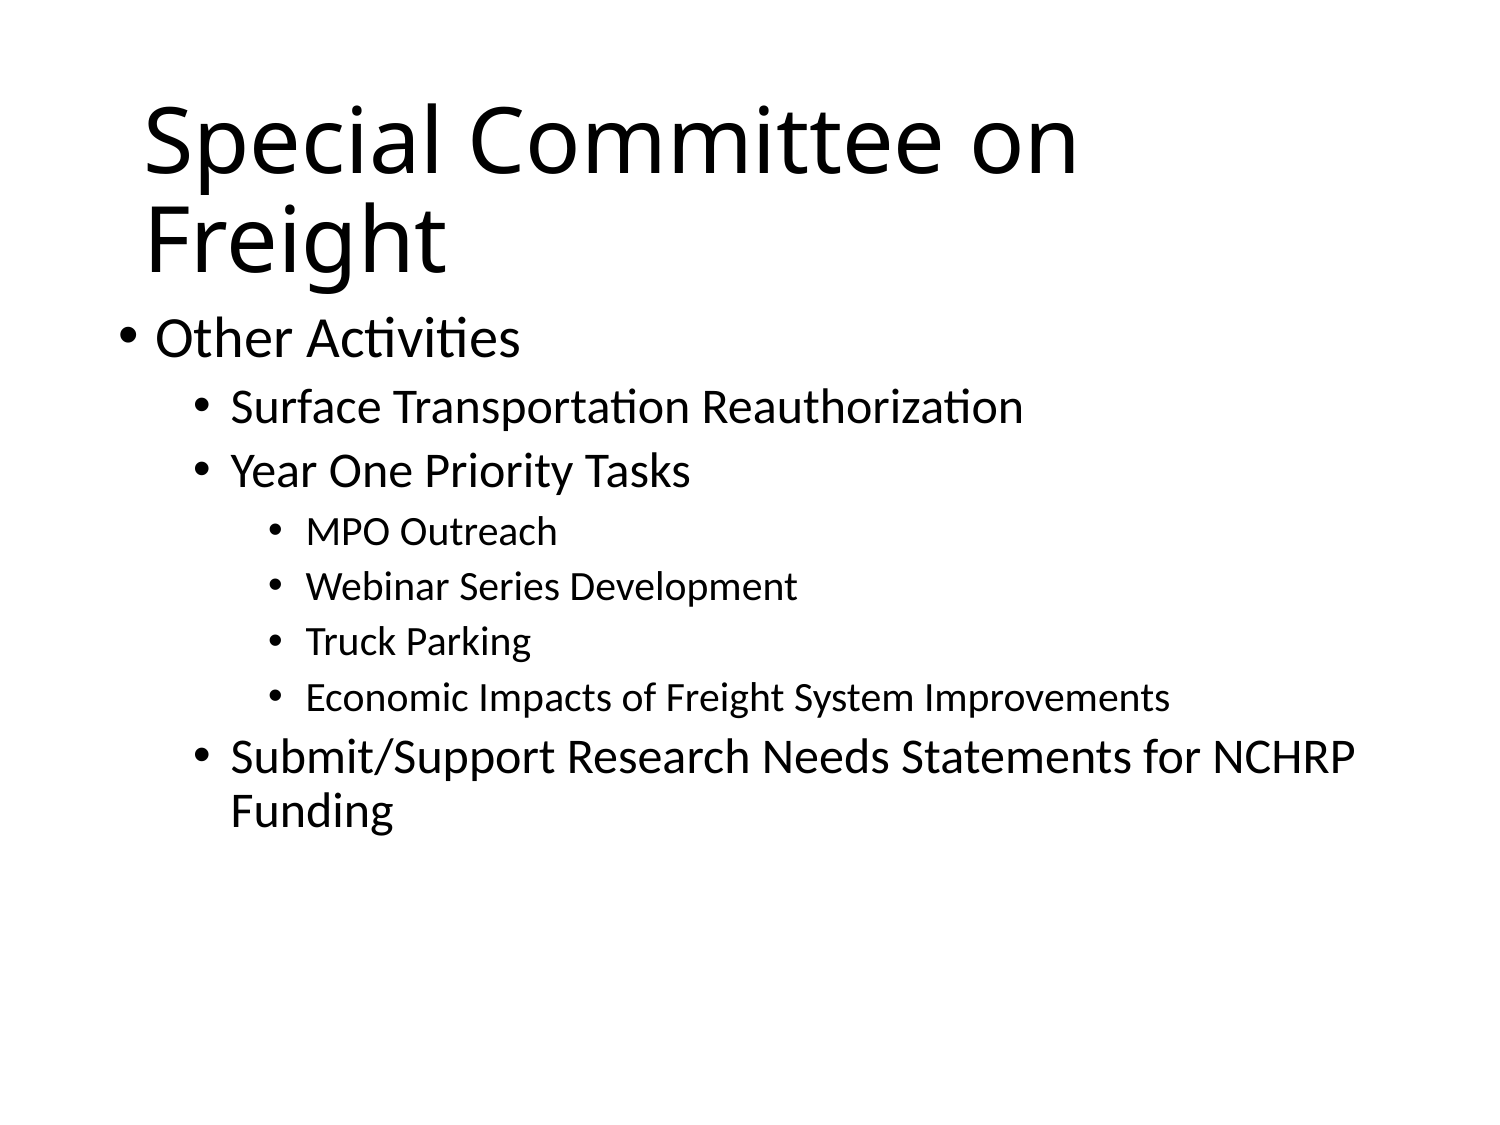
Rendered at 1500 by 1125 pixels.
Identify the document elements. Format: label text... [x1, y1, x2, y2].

text_box Special Committee on Freight [128, 84, 1422, 303]
list Other Activities Surface Transportation Reauthorization Year One Priority Tasks MPO Outreach Webinar Series Development Truck Parking Economic Impacts of Freight System Improvements Submit/Support Research Needs Statements for NCHRP Funding [103, 299, 1397, 1014]
